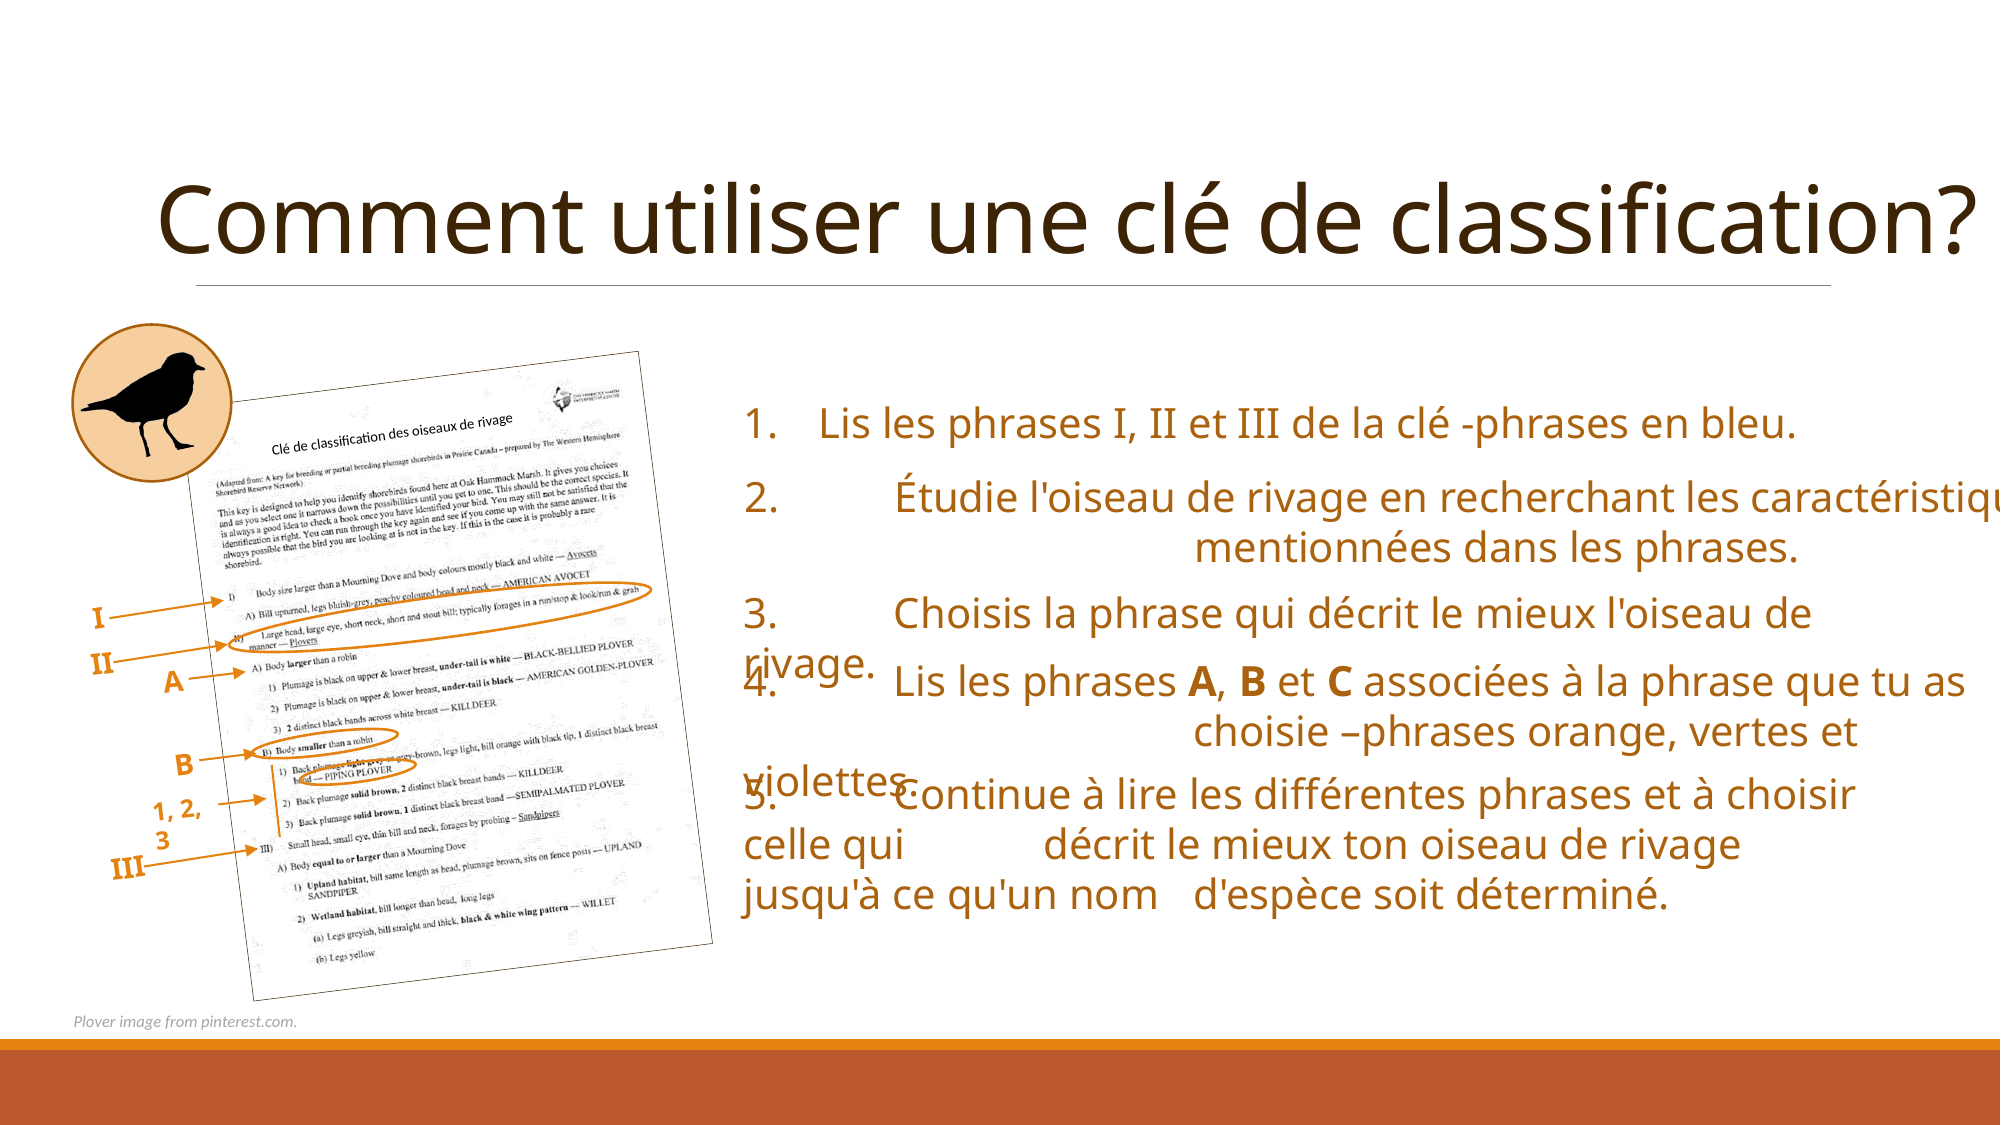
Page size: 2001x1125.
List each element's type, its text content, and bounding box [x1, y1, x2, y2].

text_box [87, 323, 207, 355]
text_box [147, 655, 247, 708]
text_box Lis les phrases I, II et III de la clé -phrases en bleu. [729, 389, 2000, 554]
text_box Plover image from pinterest.com. [58, 1003, 360, 1039]
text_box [136, 764, 281, 838]
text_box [77, 591, 225, 634]
title Comment utiliser une clé de classification? [140, 108, 2000, 280]
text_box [95, 841, 259, 893]
text_box [103, 464, 204, 483]
text_box 3. Choisis la phrase qui décrit le mieux l'oiseau de rivage. [729, 579, 1958, 646]
text_box 2. Étudie l'oiseau de rivage en recherchant les caractéristiques mentionnées dans les phrases. [730, 462, 2000, 578]
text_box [75, 636, 229, 688]
picture [64, 343, 712, 1000]
text_box 5. Continue à lire les différentes phrases et à choisir celle qui décrit le mieux ton oiseau de rivage jusqu'à ce qu'un nom d'espèce soit déterminé. [729, 760, 1894, 926]
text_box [158, 738, 257, 761]
text_box 4. Lis les phrases A, B et C associées à la phrase que tu as choisie –phrases orange, vertes et violettes. [729, 646, 1989, 812]
